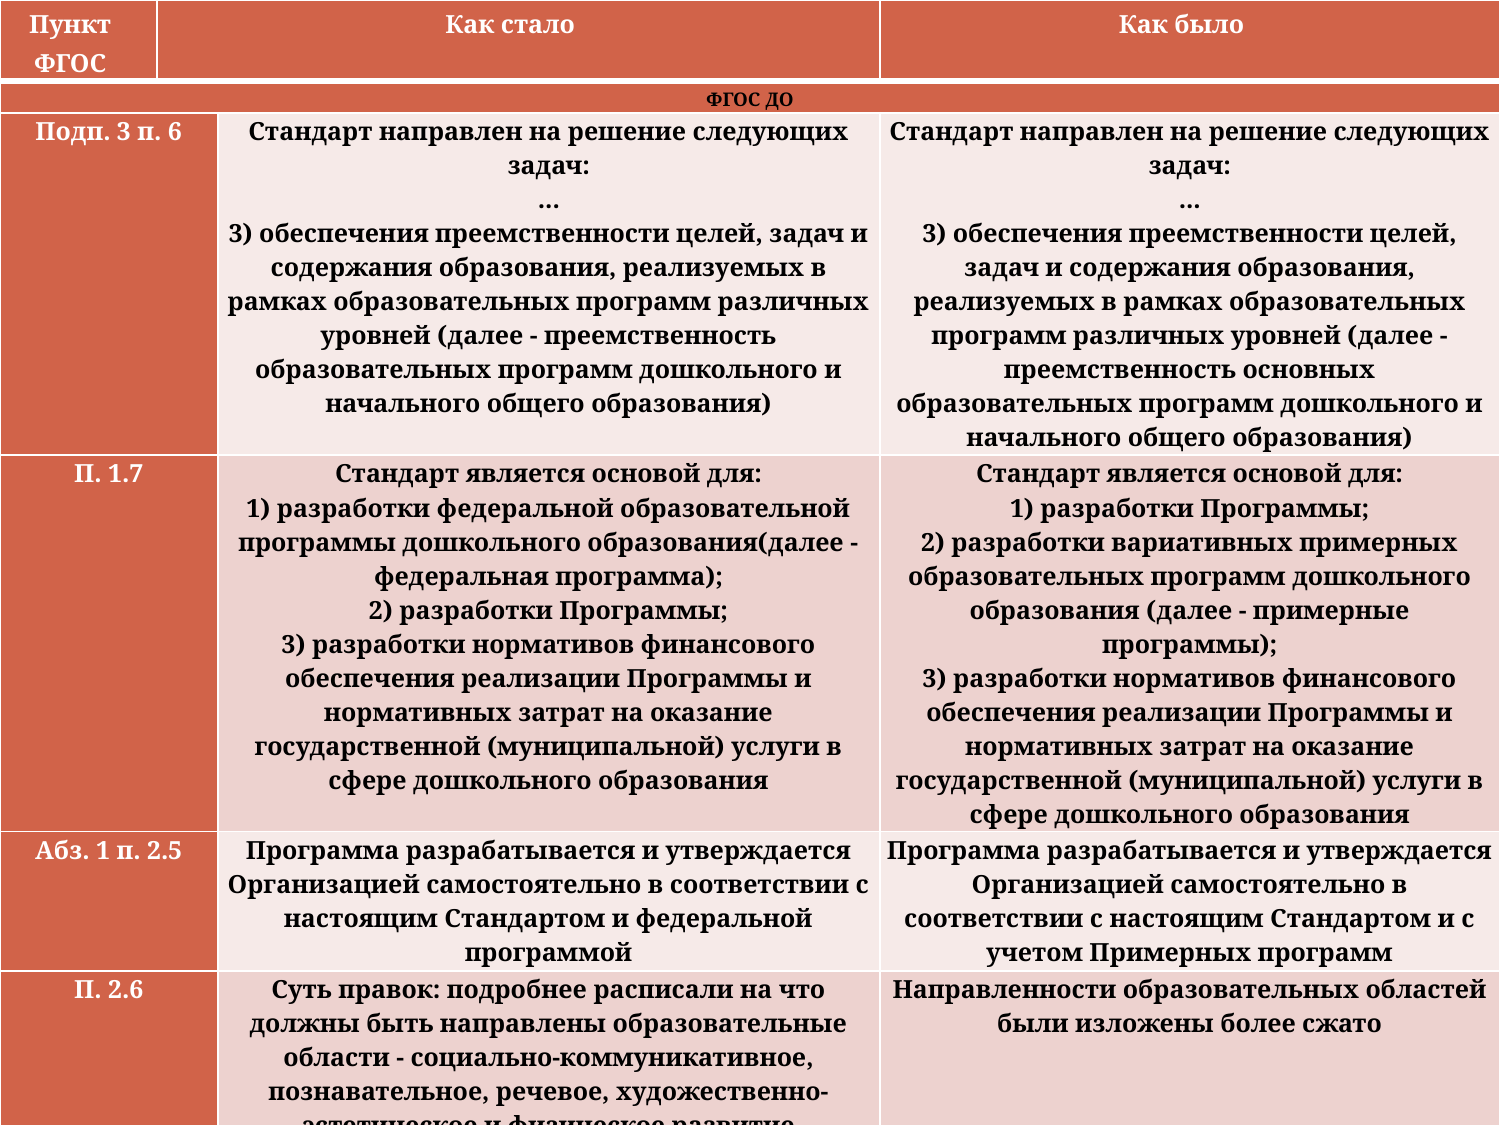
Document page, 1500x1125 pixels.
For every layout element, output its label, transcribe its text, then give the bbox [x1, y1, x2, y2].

table_header Как стало [158, 1, 879, 78]
table_cell Суть правок: подробнее расписали на что должны быть направлены образовательные области - социально-коммуникативное, познавательное, речевое, художественно-эстетическое и физическое развитие [219, 972, 879, 1125]
table_cell П. 1.7 [1, 456, 217, 831]
table_cell ФГОС ДО [1, 84, 1499, 112]
table_cell Программа разрабатывается и утверждается Организацией самостоятельно в соответствии с настоящим Стандартом и с учетом Примерных программ [881, 832, 1499, 970]
table_cell Направленности образовательных областей были изложены более сжато [881, 972, 1499, 1125]
table_cell Абз. 1 п. 2.5 [1, 832, 217, 970]
table_cell Подп. 3 п. 6 [1, 114, 217, 454]
table_cell Программа разрабатывается и утверждается Организацией самостоятельно в соответствии с настоящим Стандартом и федеральной программой [219, 832, 879, 970]
table_cell Стандарт направлен на решение следующих задач: ... 3) обеспечения преемственности целей, задач и содержания образования, реализуемых в рамках образовательных программ различных уровней (далее - преемственность основных образовательных программ дошкольного и начального общего образования) [881, 114, 1499, 454]
table_header Пункт ФГОС [1, 1, 156, 78]
table_cell П. 2.6 [1, 972, 217, 1125]
table_header Как было [881, 1, 1499, 78]
table_cell Стандарт направлен на решение следующих задач: ... 3) обеспечения преемственности целей, задач и содержания образования, реализуемых в рамках образовательных программ различных уровней (далее - преемственность образовательных программ дошкольного и начального общего образования) [219, 114, 879, 454]
table_cell Стандарт является основой для: 1) разработки Программы; 2) разработки вариативных примерных образовательных программ дошкольного образования (далее - примерные программы); 3) разработки нормативов финансового обеспечения реализации Программы и нормативных затрат на оказание государственной (муниципальной) услуги в сфере дошкольного образования [881, 456, 1499, 831]
table_cell Стандарт является основой для: 1) разработки федеральной образовательной программы дошкольного образования(далее - федеральная программа); 2) разработки Программы; 3) разработки нормативов финансового обеспечения реализации Программы и нормативных затрат на оказание государственной (муниципальной) услуги в сфере дошкольного образования [219, 456, 879, 831]
